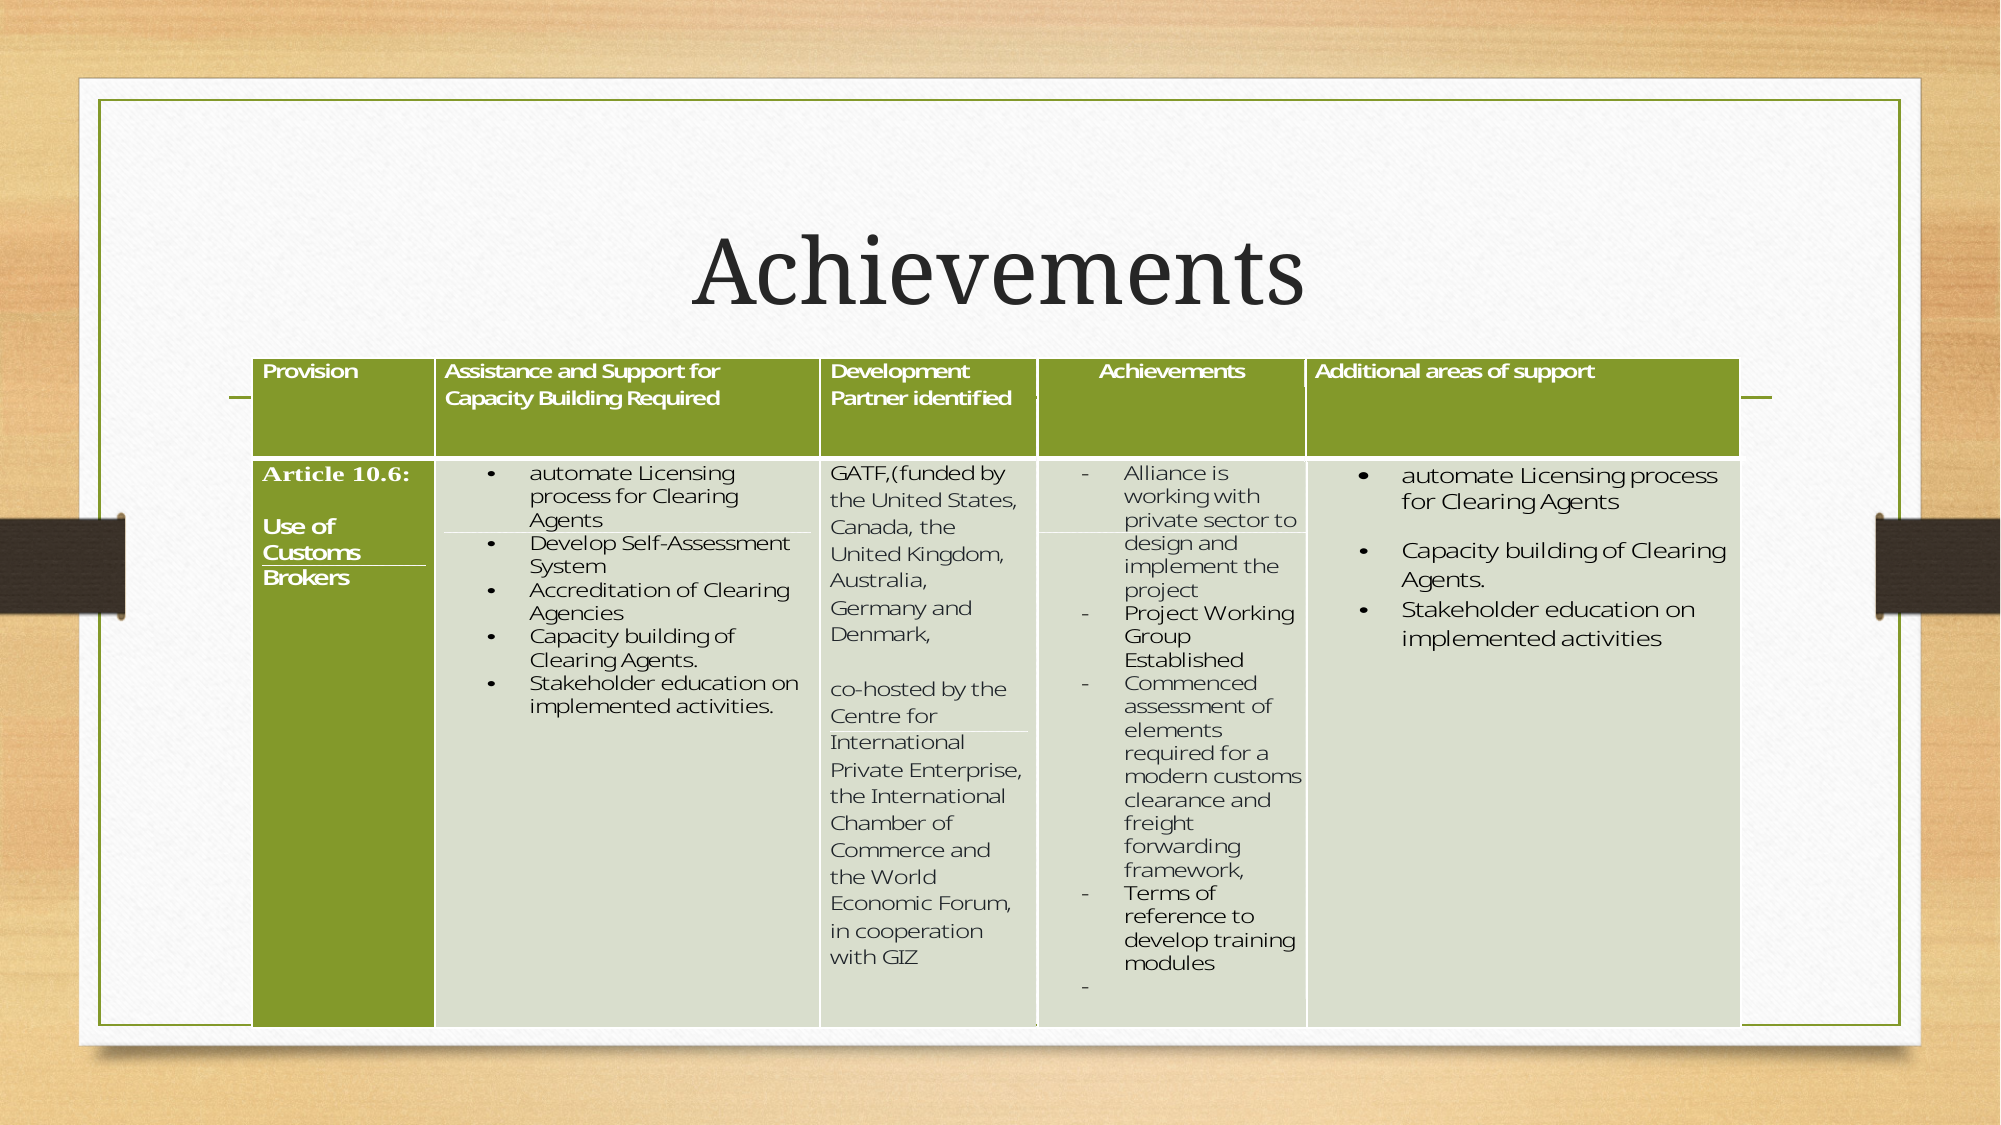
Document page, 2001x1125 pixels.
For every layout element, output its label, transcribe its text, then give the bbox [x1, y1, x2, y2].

picture [0, 0, 2001, 1125]
title Achievements [212, 161, 1788, 375]
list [250, 356, 1897, 1067]
